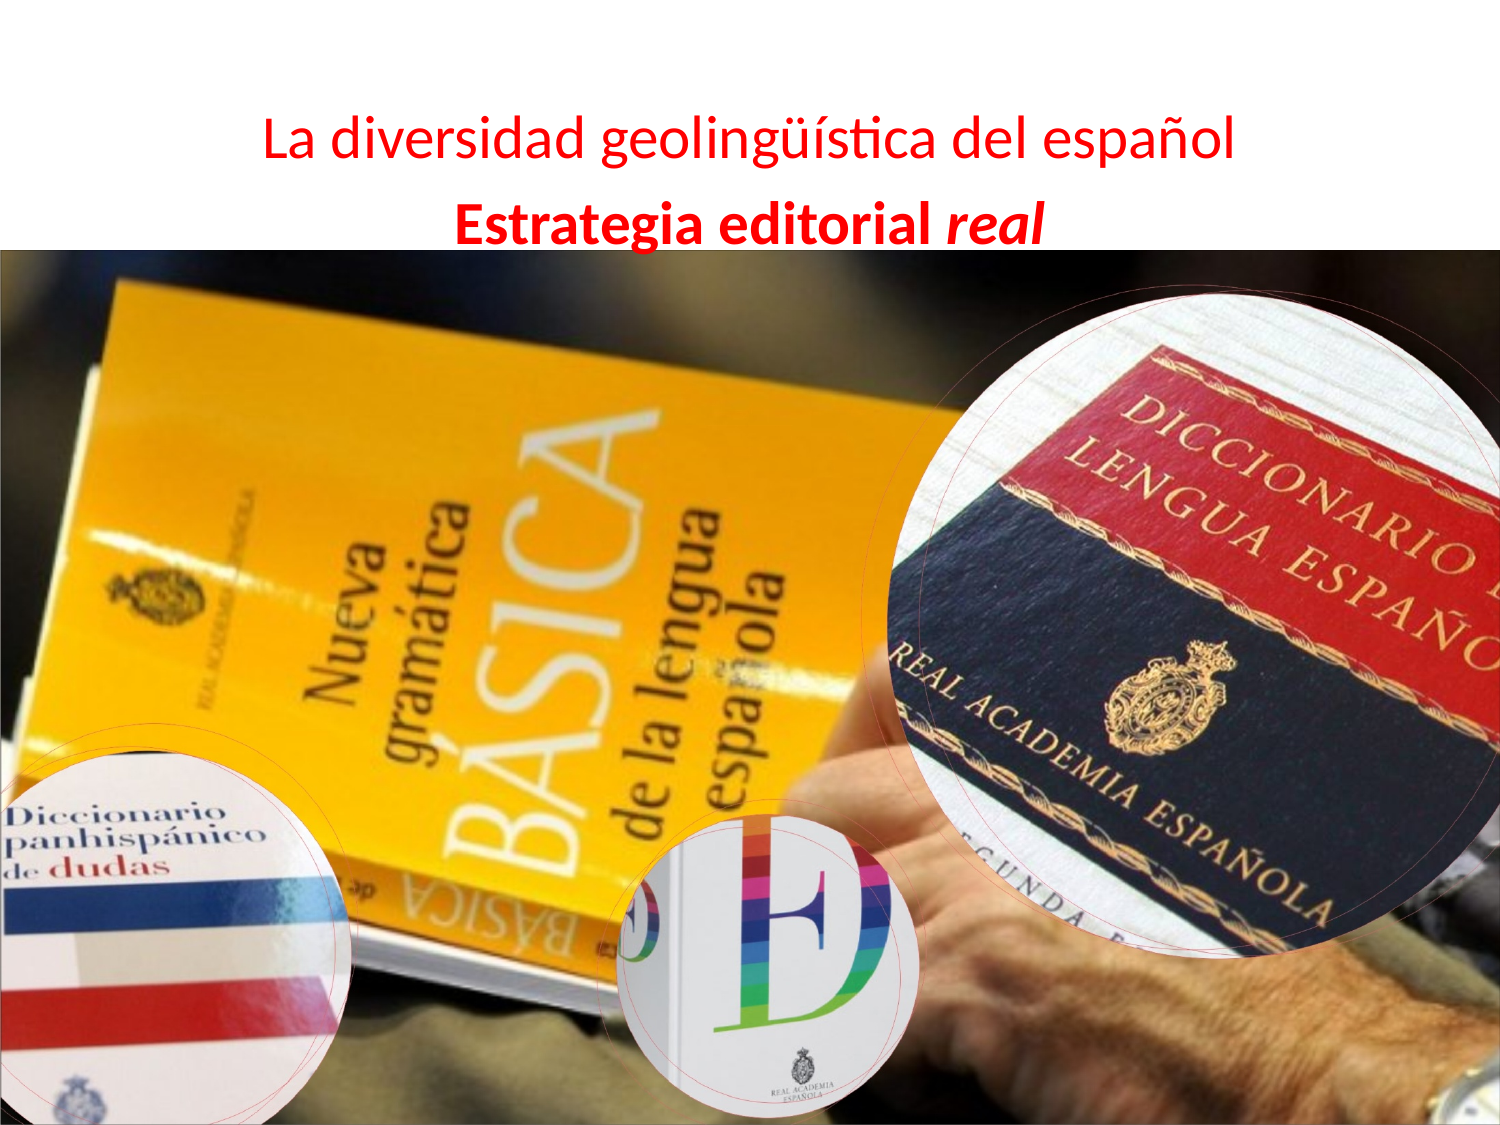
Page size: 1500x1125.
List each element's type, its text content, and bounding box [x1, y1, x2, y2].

picture [0, 250, 1500, 1125]
text_box La diversidad geolingüística del español Estrategia editorial real [100, 89, 1400, 249]
